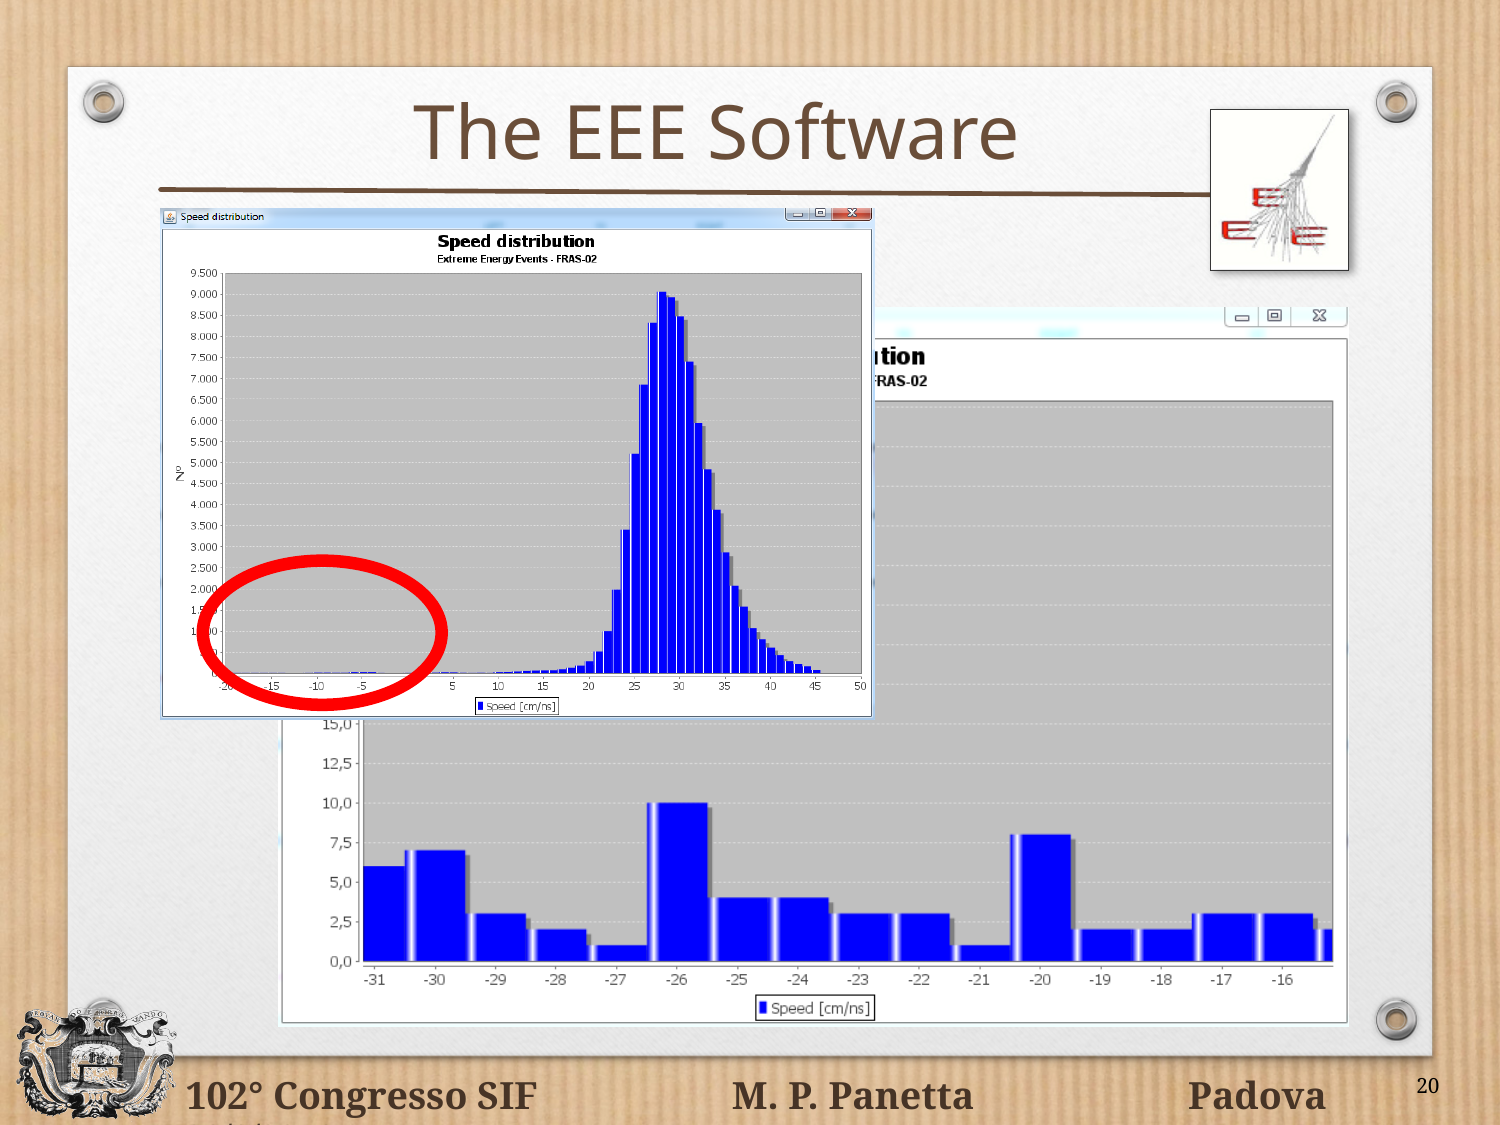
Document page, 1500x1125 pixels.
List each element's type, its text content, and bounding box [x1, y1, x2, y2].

picture [0, 0, 1500, 1125]
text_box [160, 189, 1209, 196]
slide_number 20 [1104, 1056, 1455, 1117]
text_box The EEE Software [379, 76, 1050, 182]
text_box 102° Congresso SIF M. P. Panetta Padova 30/9/2016 [170, 1064, 1500, 1125]
